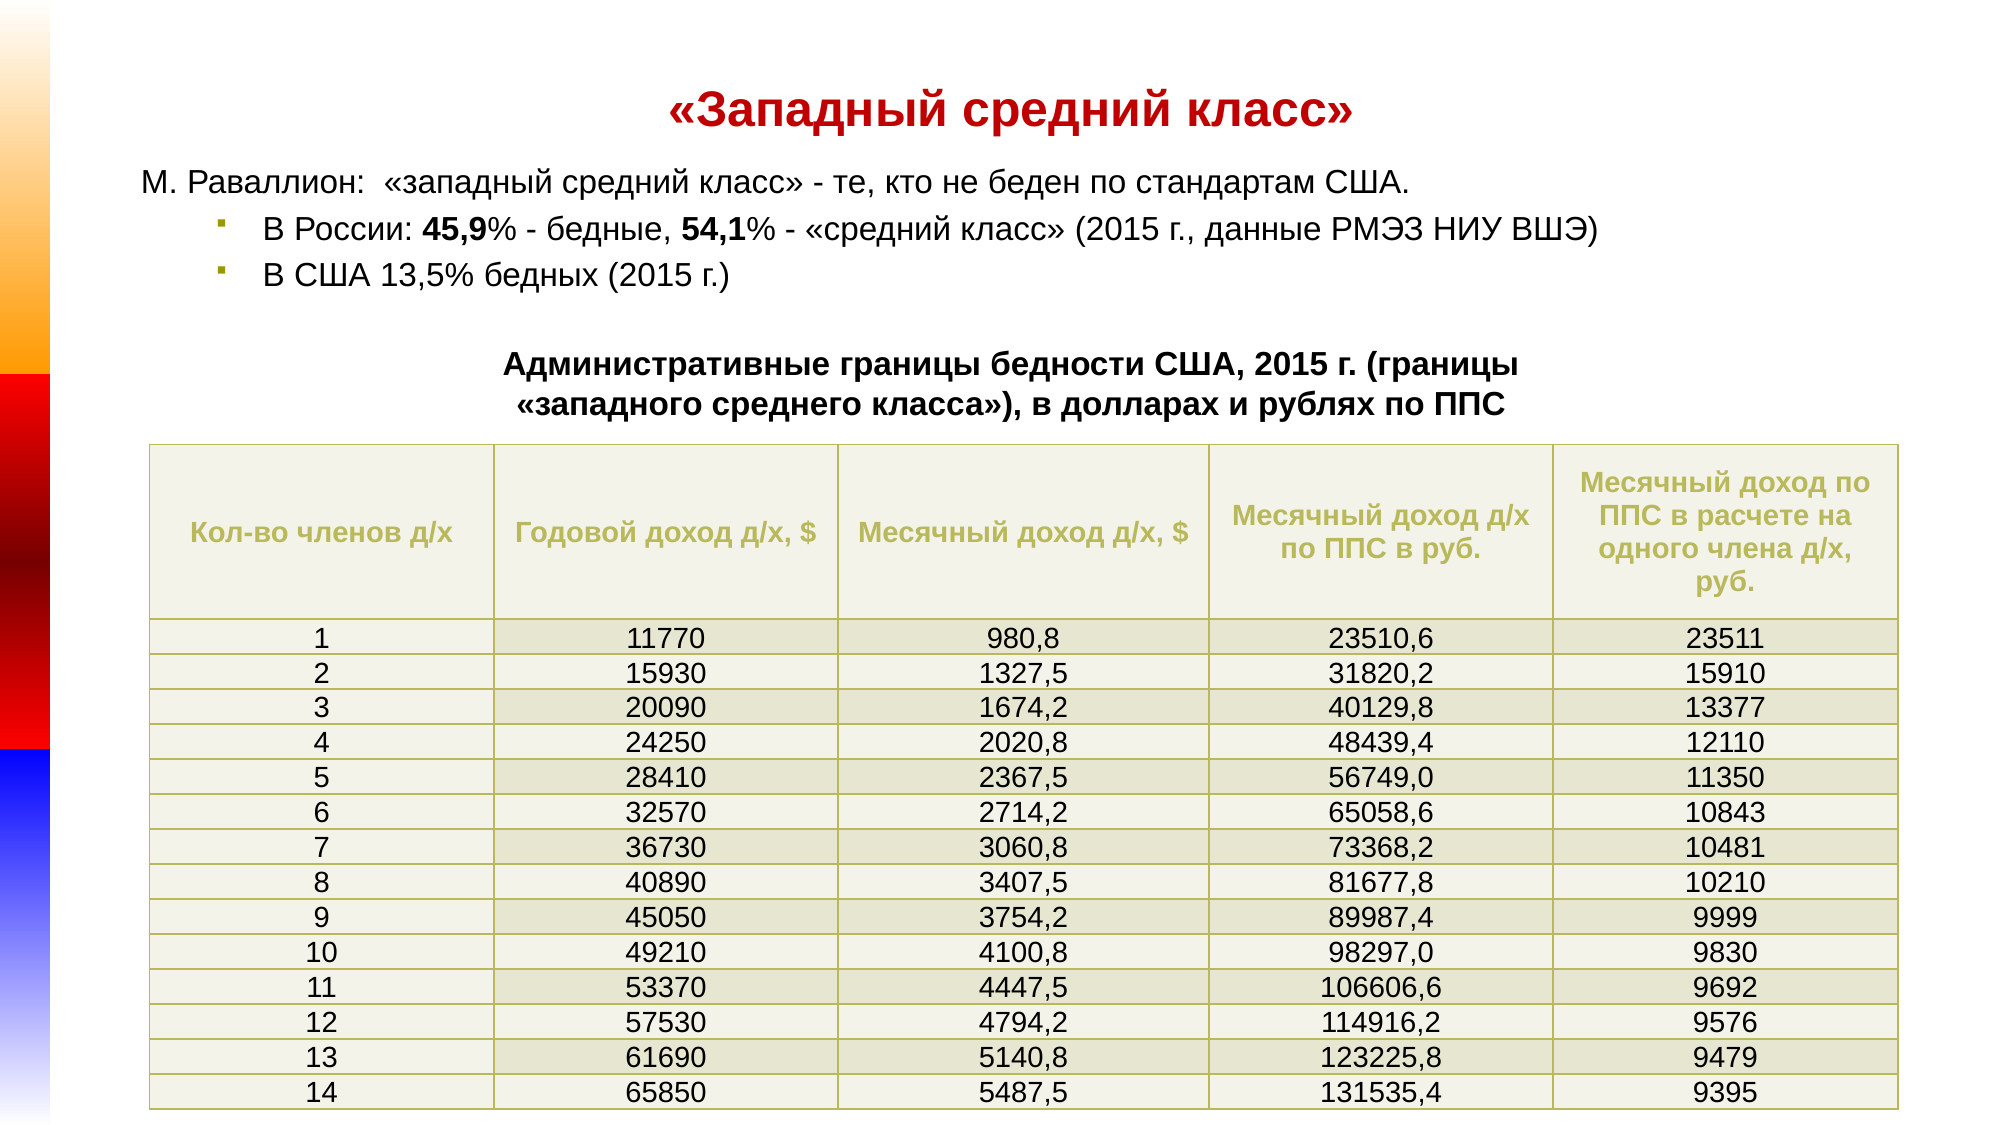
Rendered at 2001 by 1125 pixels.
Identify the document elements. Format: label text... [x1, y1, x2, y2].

table_cell 89987,4 [1210, 900, 1552, 933]
table_cell 53370 [495, 970, 837, 1003]
table_cell 14 [150, 1075, 493, 1108]
table_cell 2020,8 [839, 725, 1208, 758]
table_cell 98297,0 [1210, 935, 1552, 968]
table_cell 10210 [1554, 865, 1897, 898]
table_cell 24250 [495, 725, 837, 758]
table_header Месячный доход д/х, $ [839, 445, 1208, 618]
table_cell 23511 [1554, 620, 1897, 653]
table_cell 1327,5 [839, 655, 1208, 688]
table_cell 2 [150, 655, 493, 688]
table_cell 9692 [1554, 970, 1897, 1003]
table_cell 3 [150, 690, 493, 723]
table_cell 3060,8 [839, 830, 1208, 863]
table_cell 61690 [495, 1040, 837, 1073]
table_cell 36730 [495, 830, 837, 863]
table_cell 10 [150, 935, 493, 968]
table_cell 81677,8 [1210, 865, 1552, 898]
table_cell 65058,6 [1210, 795, 1552, 828]
table_cell 114916,2 [1210, 1005, 1552, 1038]
table_cell 4100,8 [839, 935, 1208, 968]
table_cell 6 [150, 795, 493, 828]
table_cell 11770 [495, 620, 837, 653]
table_cell 57530 [495, 1005, 837, 1038]
table_cell 4794,2 [839, 1005, 1208, 1038]
table_cell 980,8 [839, 620, 1208, 653]
table_cell 5140,8 [839, 1040, 1208, 1073]
table_cell 9479 [1554, 1040, 1897, 1073]
table_header Годовой доход д/х, $ [495, 445, 837, 618]
table_cell 15910 [1554, 655, 1897, 688]
table_cell 13377 [1554, 690, 1897, 723]
table_cell 28410 [495, 760, 837, 793]
table_cell 2367,5 [839, 760, 1208, 793]
table_cell 8 [150, 865, 493, 898]
table_cell 123225,8 [1210, 1040, 1552, 1073]
table_cell 5487,5 [839, 1075, 1208, 1108]
table_header Кол-во членов д/х [150, 445, 493, 618]
table_cell 11350 [1554, 760, 1897, 793]
table_cell 131535,4 [1210, 1075, 1552, 1108]
table_cell 65850 [495, 1075, 837, 1108]
table_cell 73368,2 [1210, 830, 1552, 863]
table_cell 9830 [1554, 935, 1897, 968]
table_cell 45050 [495, 900, 837, 933]
table_cell 2714,2 [839, 795, 1208, 828]
table_cell 7 [150, 830, 493, 863]
table_cell 10843 [1554, 795, 1897, 828]
table_cell 3754,2 [839, 900, 1208, 933]
table_cell 4447,5 [839, 970, 1208, 1003]
list М. Раваллион: «западный средний класс» - те, кто не беден по стандартам США. В России: 45,9% - бедные, 54,1% - «средний класс» (2015 г., данные РМЭЗ НИУ ВШЭ) В США 13,5% бедных (2015 г.) [125, 152, 1969, 308]
table_cell 15930 [495, 655, 837, 688]
table_cell 40129,8 [1210, 690, 1552, 723]
table_header Месячный доход по ППС в расчете на одного члена д/х, руб. [1554, 445, 1897, 618]
table_cell 20090 [495, 690, 837, 723]
table_cell 9 [150, 900, 493, 933]
table_cell 40890 [495, 865, 837, 898]
table_cell 4 [150, 725, 493, 758]
title «Западный средний класс» [505, 73, 1518, 145]
table_cell 31820,2 [1210, 655, 1552, 688]
table_cell 13 [150, 1040, 493, 1073]
table_cell 56749,0 [1210, 760, 1552, 793]
table_cell 9999 [1554, 900, 1897, 933]
table_cell 12 [150, 1005, 493, 1038]
table_cell 49210 [495, 935, 837, 968]
table_cell 1674,2 [839, 690, 1208, 723]
table_cell 11 [150, 970, 493, 1003]
table_cell 32570 [495, 795, 837, 828]
table_cell 5 [150, 760, 493, 793]
table_cell 3407,5 [839, 865, 1208, 898]
table_cell 48439,4 [1210, 725, 1552, 758]
table_cell 23510,6 [1210, 620, 1552, 653]
table_cell 1 [150, 620, 493, 653]
table_cell 106606,6 [1210, 970, 1552, 1003]
table_header Месячный доход д/х по ППС в руб. [1210, 445, 1552, 618]
table_cell 9395 [1554, 1075, 1897, 1108]
table_cell 12110 [1554, 725, 1897, 758]
table_cell 9576 [1554, 1005, 1897, 1038]
table_cell 10481 [1554, 830, 1897, 863]
text_box Административные границы бедности США, 2015 г. (границы «западного среднего класса»), в долларах и рублях по ППС [391, 334, 1632, 430]
